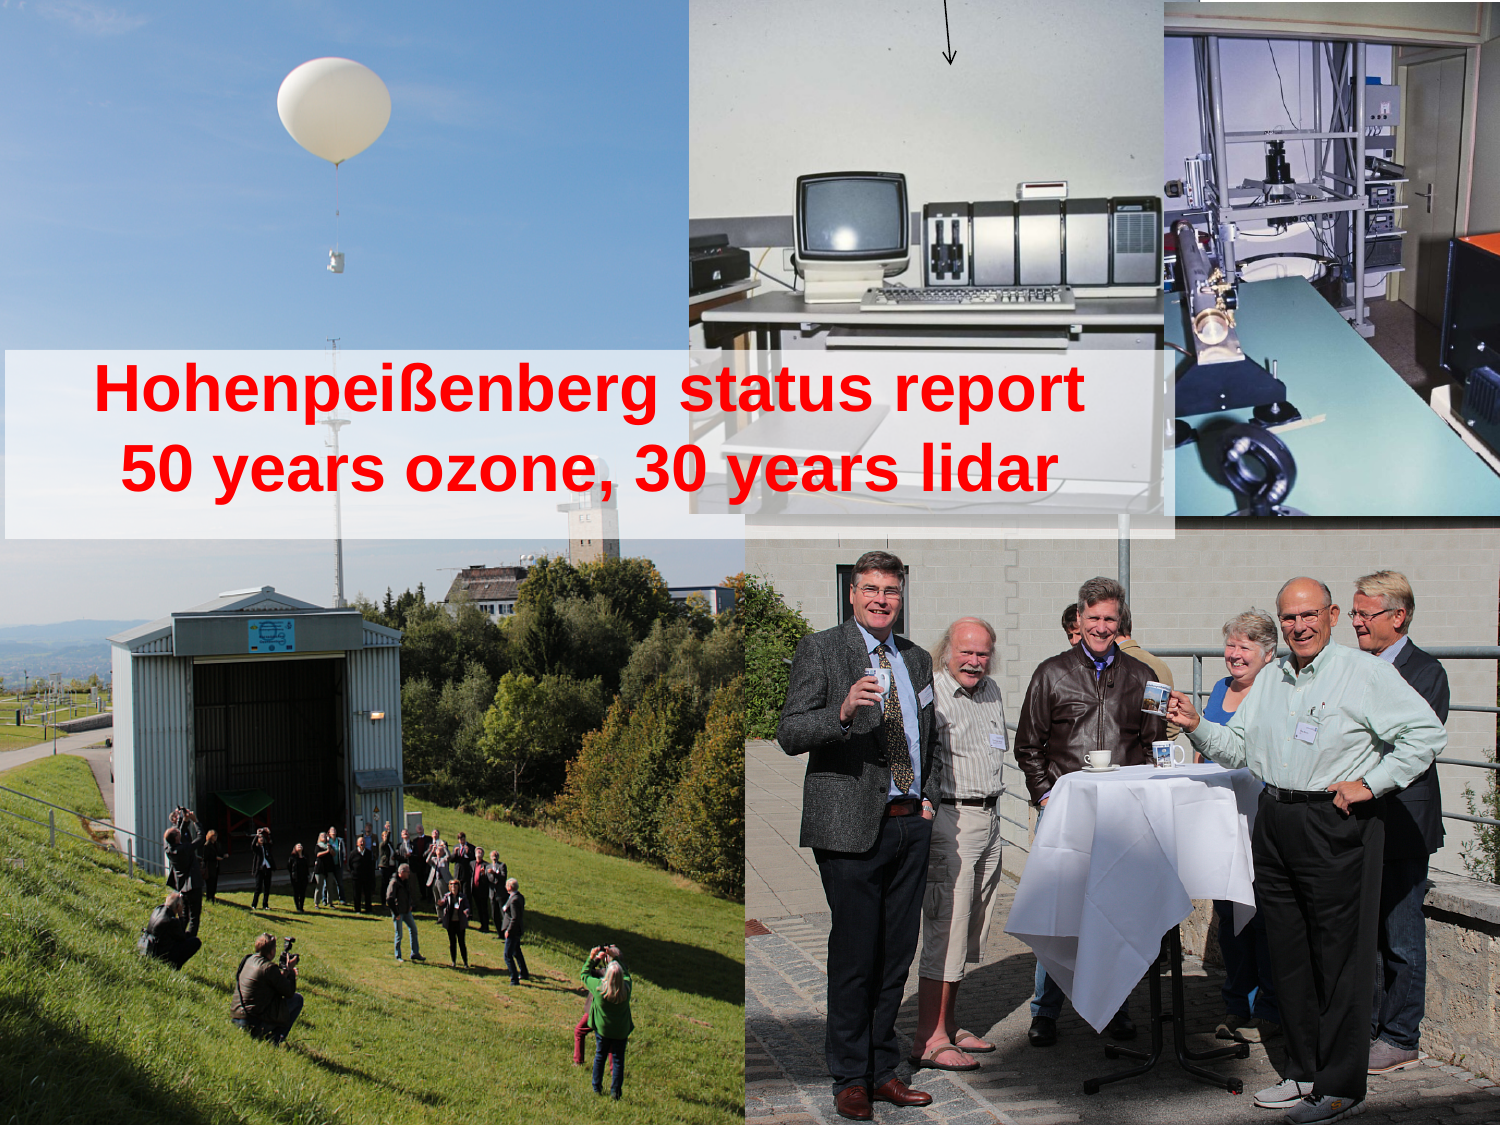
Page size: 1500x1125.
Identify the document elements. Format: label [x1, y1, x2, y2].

text_box [688, 0, 1500, 516]
picture [0, 0, 1500, 1125]
